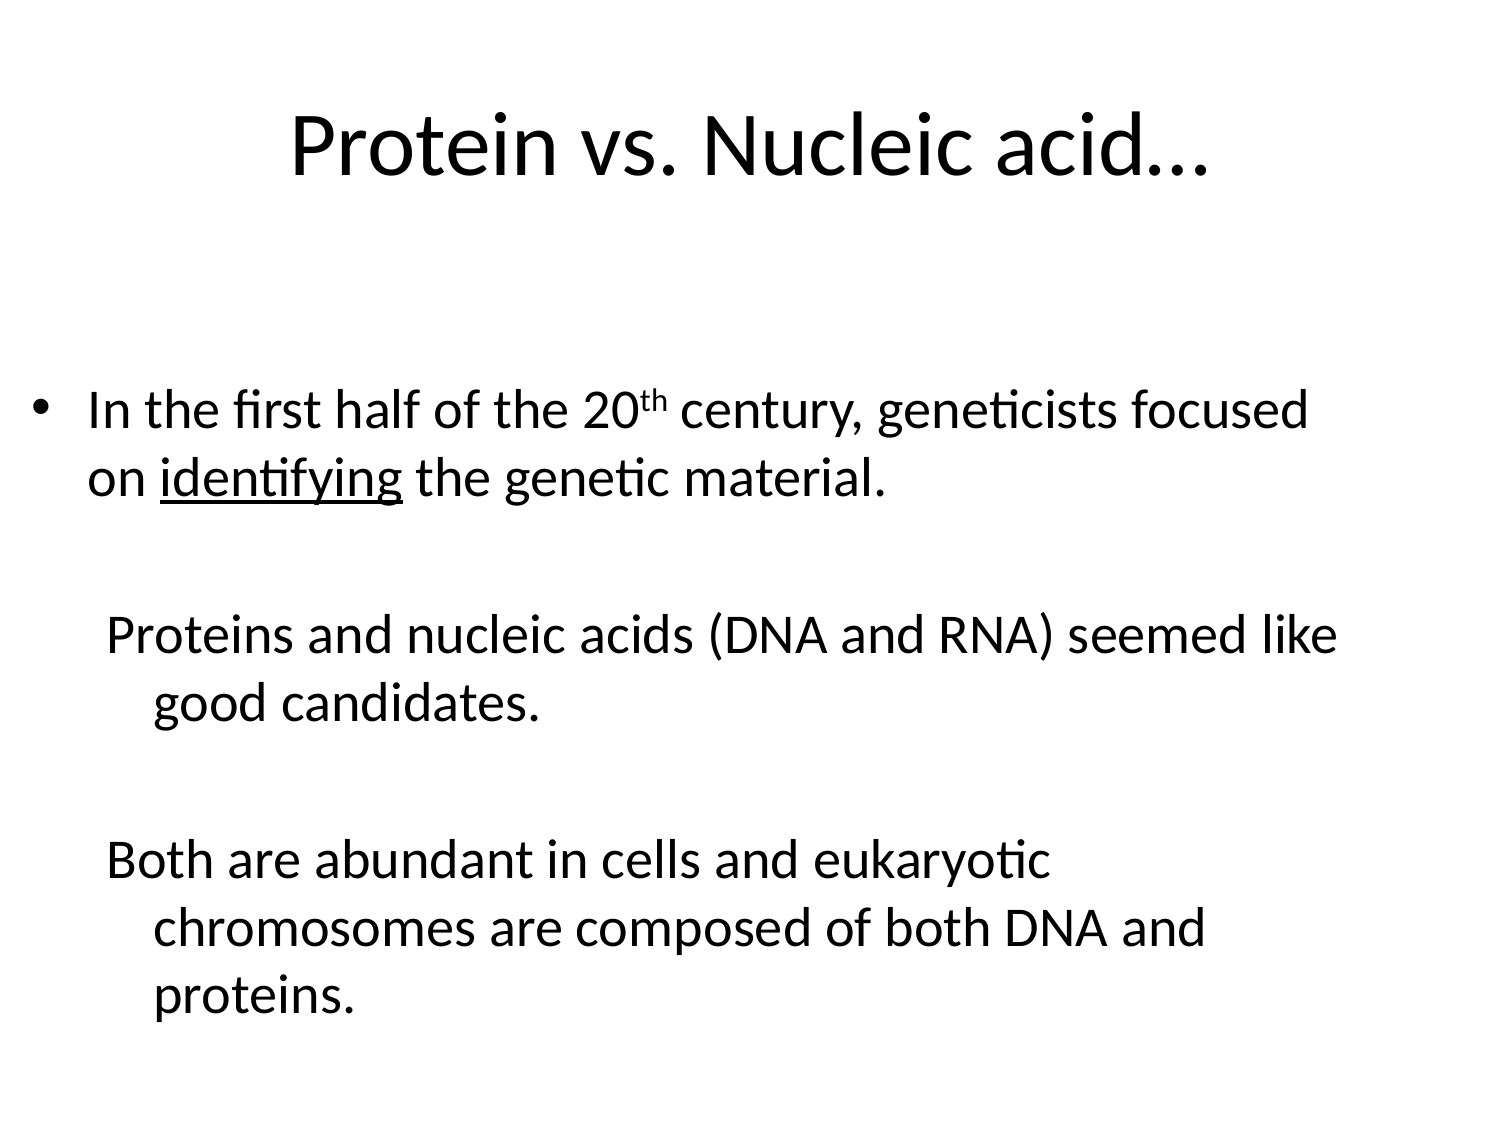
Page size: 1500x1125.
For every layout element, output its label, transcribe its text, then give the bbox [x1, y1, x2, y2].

list In the first half of the 20th century, geneticists focused on identifying the genetic material. Proteins and nucleic acids (DNA and RNA) seemed like good candidates. Both are abundant in cells and eukaryotic chromosomes are composed of both DNA and proteins. [16, 365, 1397, 910]
title Protein vs. Nucleic acid… [75, 45, 1425, 233]
